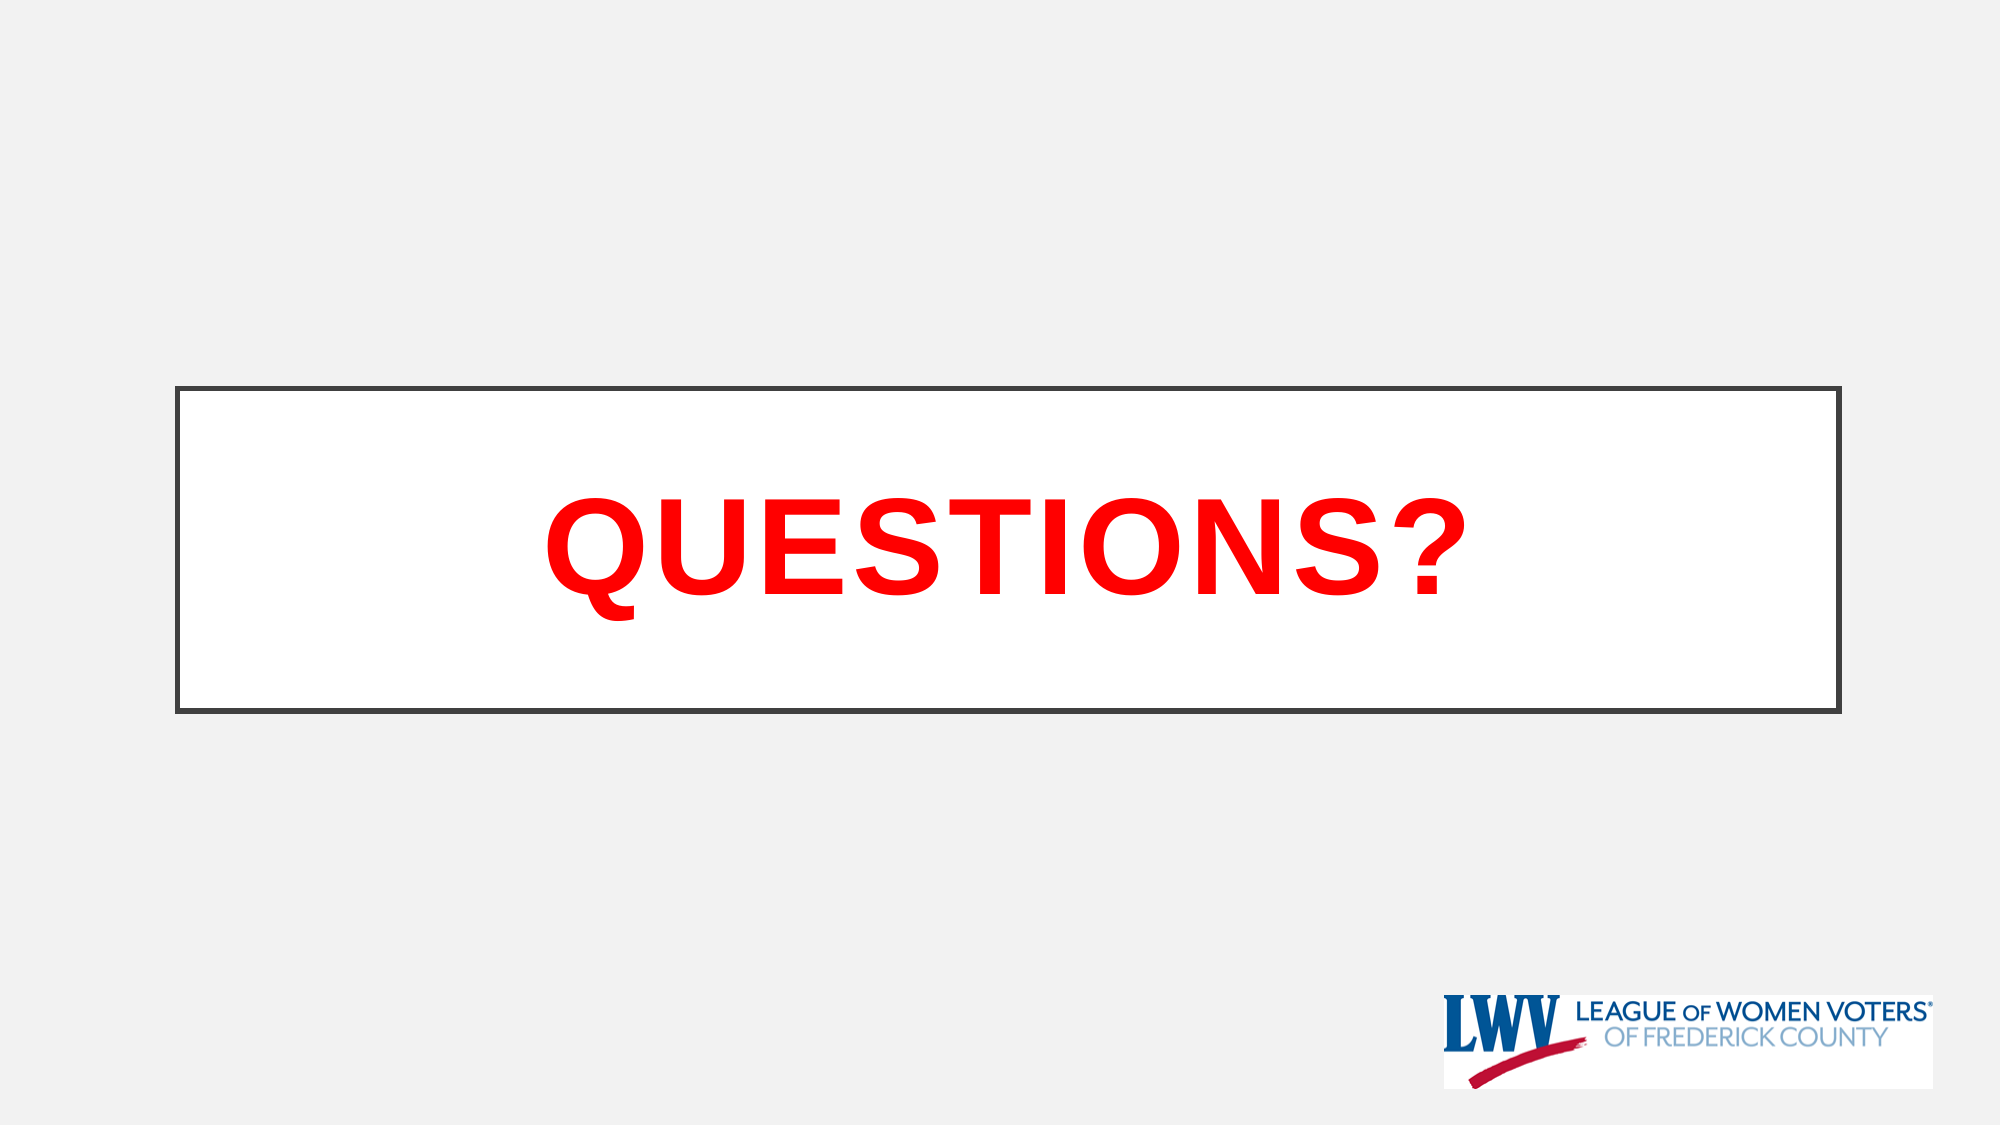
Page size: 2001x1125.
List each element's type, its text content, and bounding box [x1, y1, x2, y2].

picture [1443, 995, 1934, 1089]
title QUESTIONS? [175, 386, 1842, 714]
